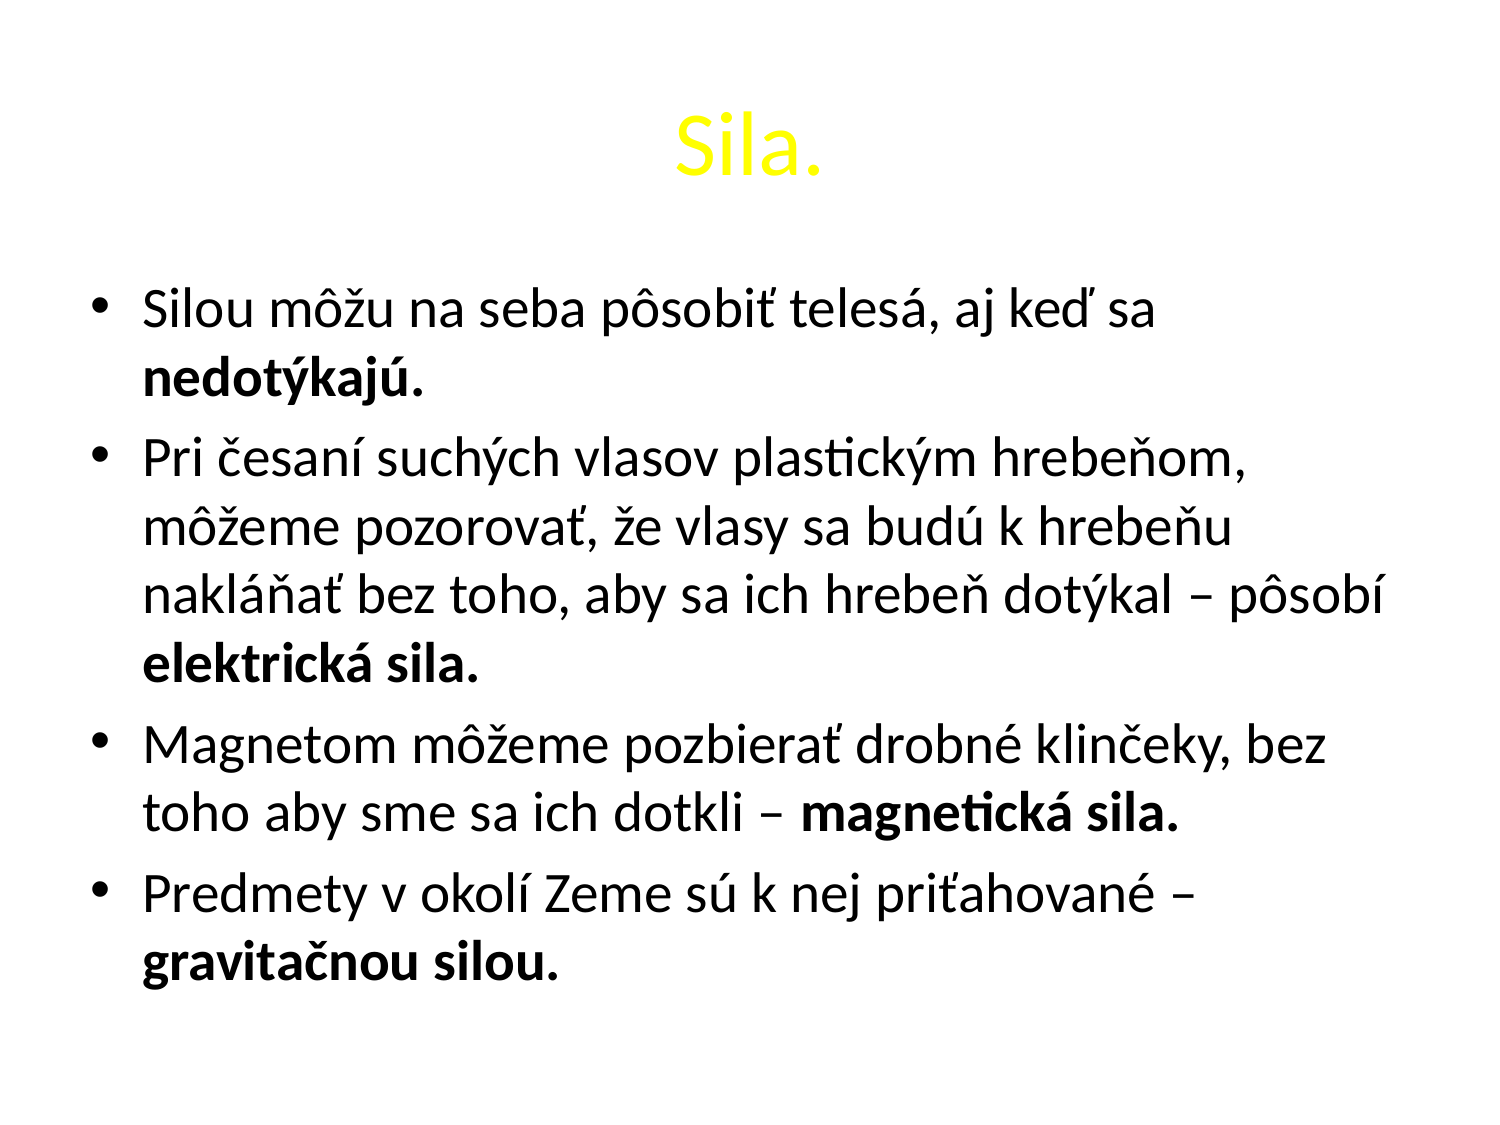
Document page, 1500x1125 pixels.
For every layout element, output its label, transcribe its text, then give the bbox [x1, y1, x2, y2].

list Silou môžu na seba pôsobiť telesá, aj keď sa nedotýkajú. Pri česaní suchých vlasov plastickým hrebeňom, môžeme pozorovať, že vlasy sa budú k hrebeňu nakláňať bez toho, aby sa ich hrebeň dotýkal – pôsobí elektrická sila. Magnetom môžeme pozbierať drobné klinčeky, bez toho aby sme sa ich dotkli – magnetická sila. Predmety v okolí Zeme sú k nej priťahované – gravitačnou silou. [75, 262, 1425, 1005]
title Sila. [75, 45, 1425, 233]
